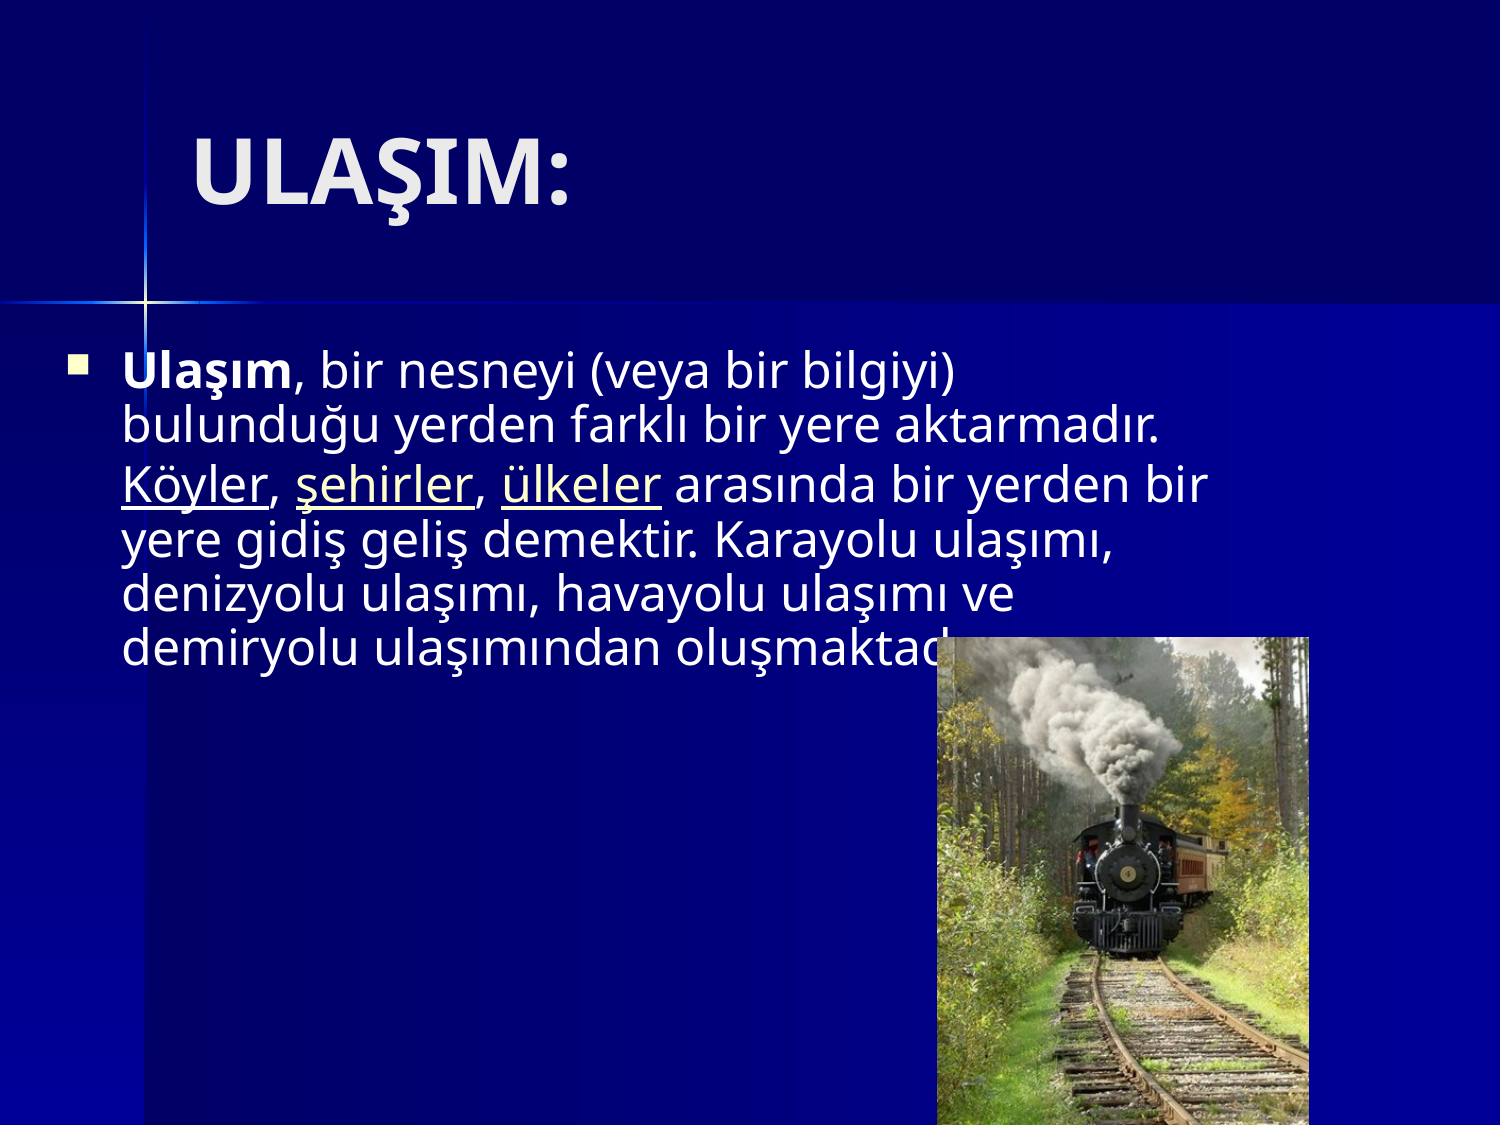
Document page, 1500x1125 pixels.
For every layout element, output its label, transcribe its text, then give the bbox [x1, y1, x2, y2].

title ULAŞIM: [174, 50, 1413, 285]
picture [937, 637, 1309, 1125]
list Ulaşım, bir nesneyi (veya bir bilgiyi) bulunduğu yerden farklı bir yere aktarmadır. Köyler, şehirler, ülkeler arasında bir yerden bir yere gidiş geliş demektir. Karayolu ulaşımı, denizyolu ulaşımı, havayolu ulaşımı ve demiryolu ulaşımından oluşmaktadır. [50, 337, 1225, 700]
